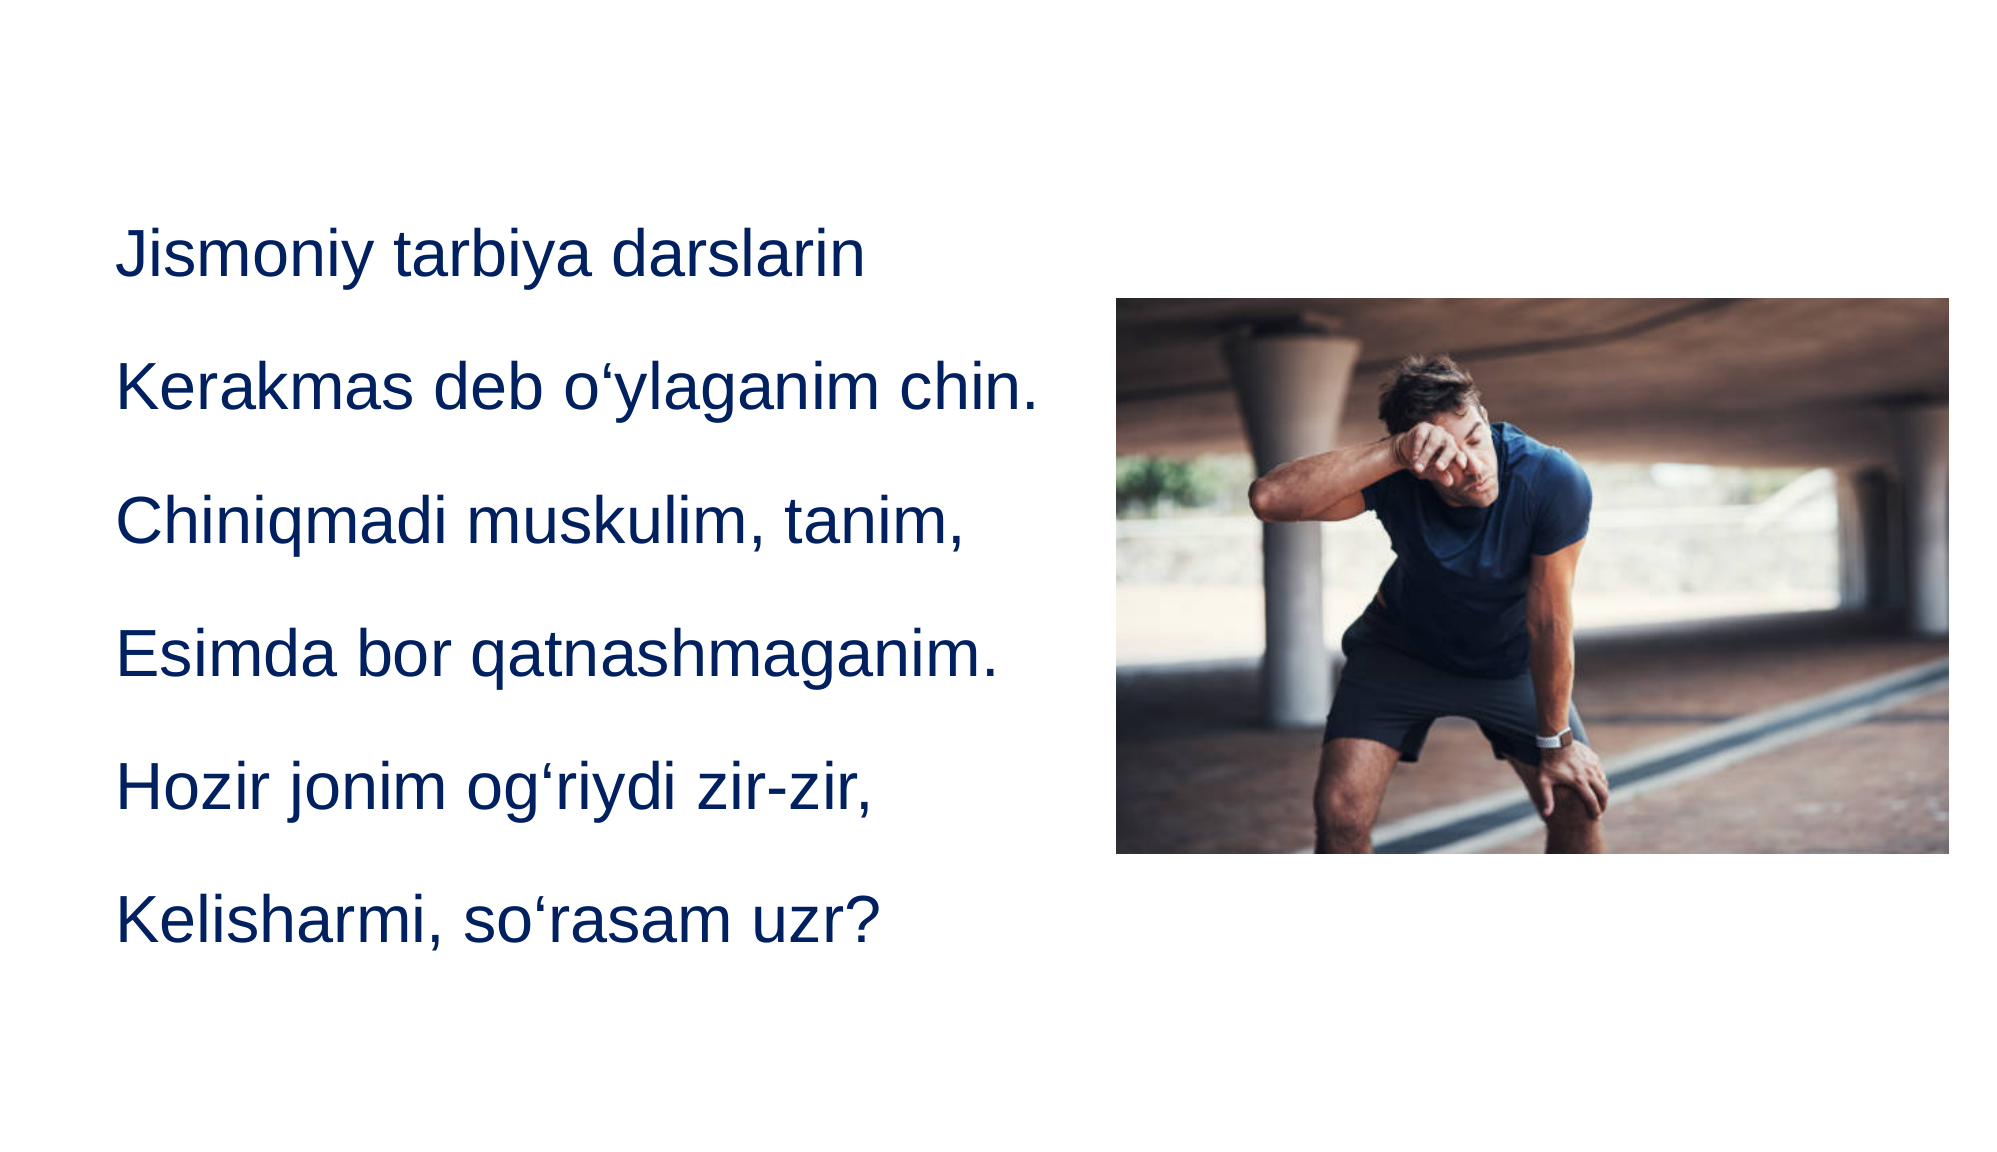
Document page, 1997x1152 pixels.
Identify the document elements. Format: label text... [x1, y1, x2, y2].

list Jismoniy tarbiya darslarin Kerakmas deb o‘ylaganim chin. Chiniqmadi muskulim, tanim, Esimda bor qatnashmaganim. Hozir jonim og‘riydi zir-zir, Kelisharmi, so‘rasam uzr? [100, 162, 1081, 1025]
picture [1115, 297, 1949, 854]
